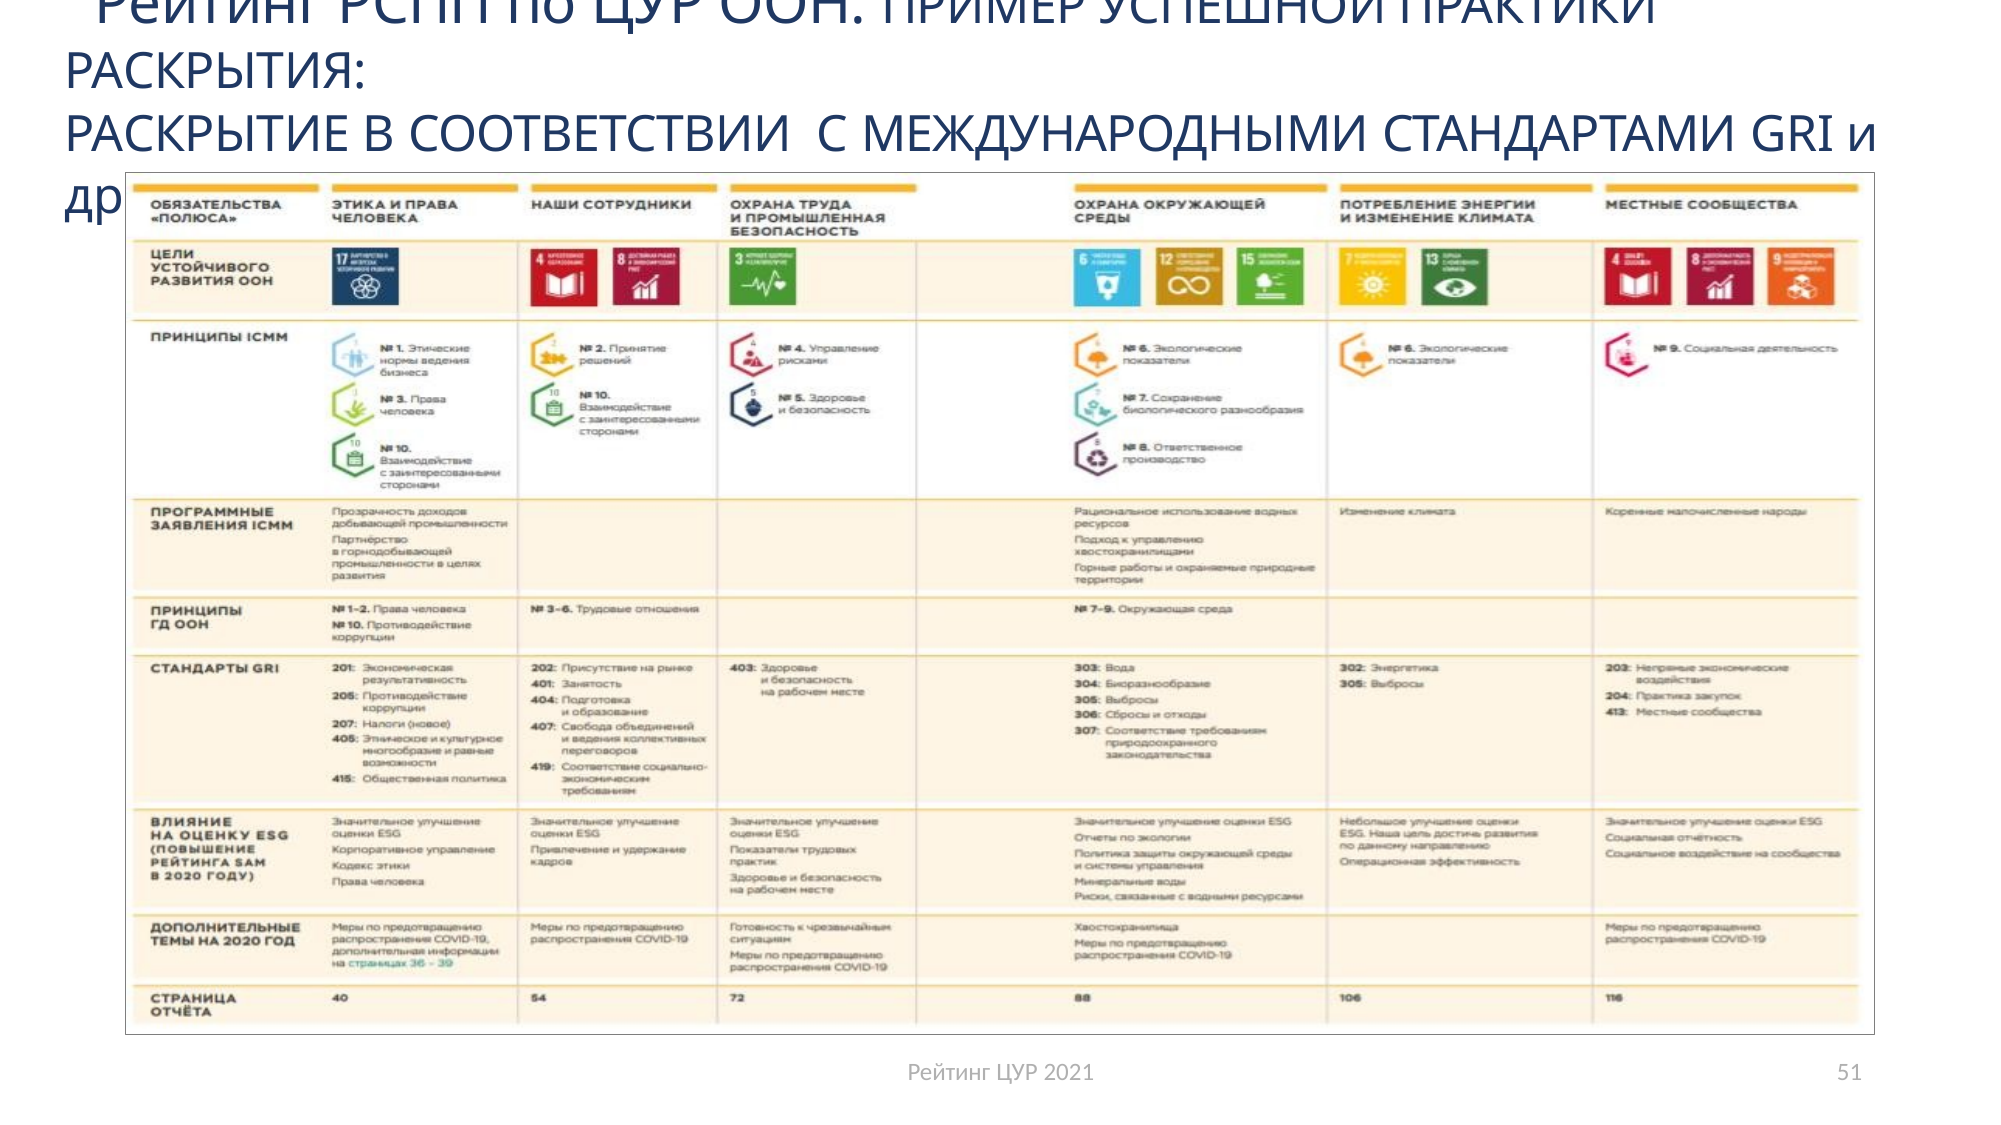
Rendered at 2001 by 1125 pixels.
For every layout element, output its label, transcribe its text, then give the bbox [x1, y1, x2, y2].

slide_number 51 [1412, 1035, 1863, 1125]
footer Рейтинг ЦУР 2021 [662, 1035, 1338, 1125]
title Рейтинг РСПП по ЦУР ООН. ПРИМЕР УСПЕШНОЙ ПРАКТИКИ РАСКРЫТИЯ: РАСКРЫТИЕ В СООТВЕТСТВИИ С МЕЖДУНАРОДНЫМИ СТАНДАРТАМИ GRI и др. [62, 0, 1923, 224]
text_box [124, 172, 1875, 1035]
